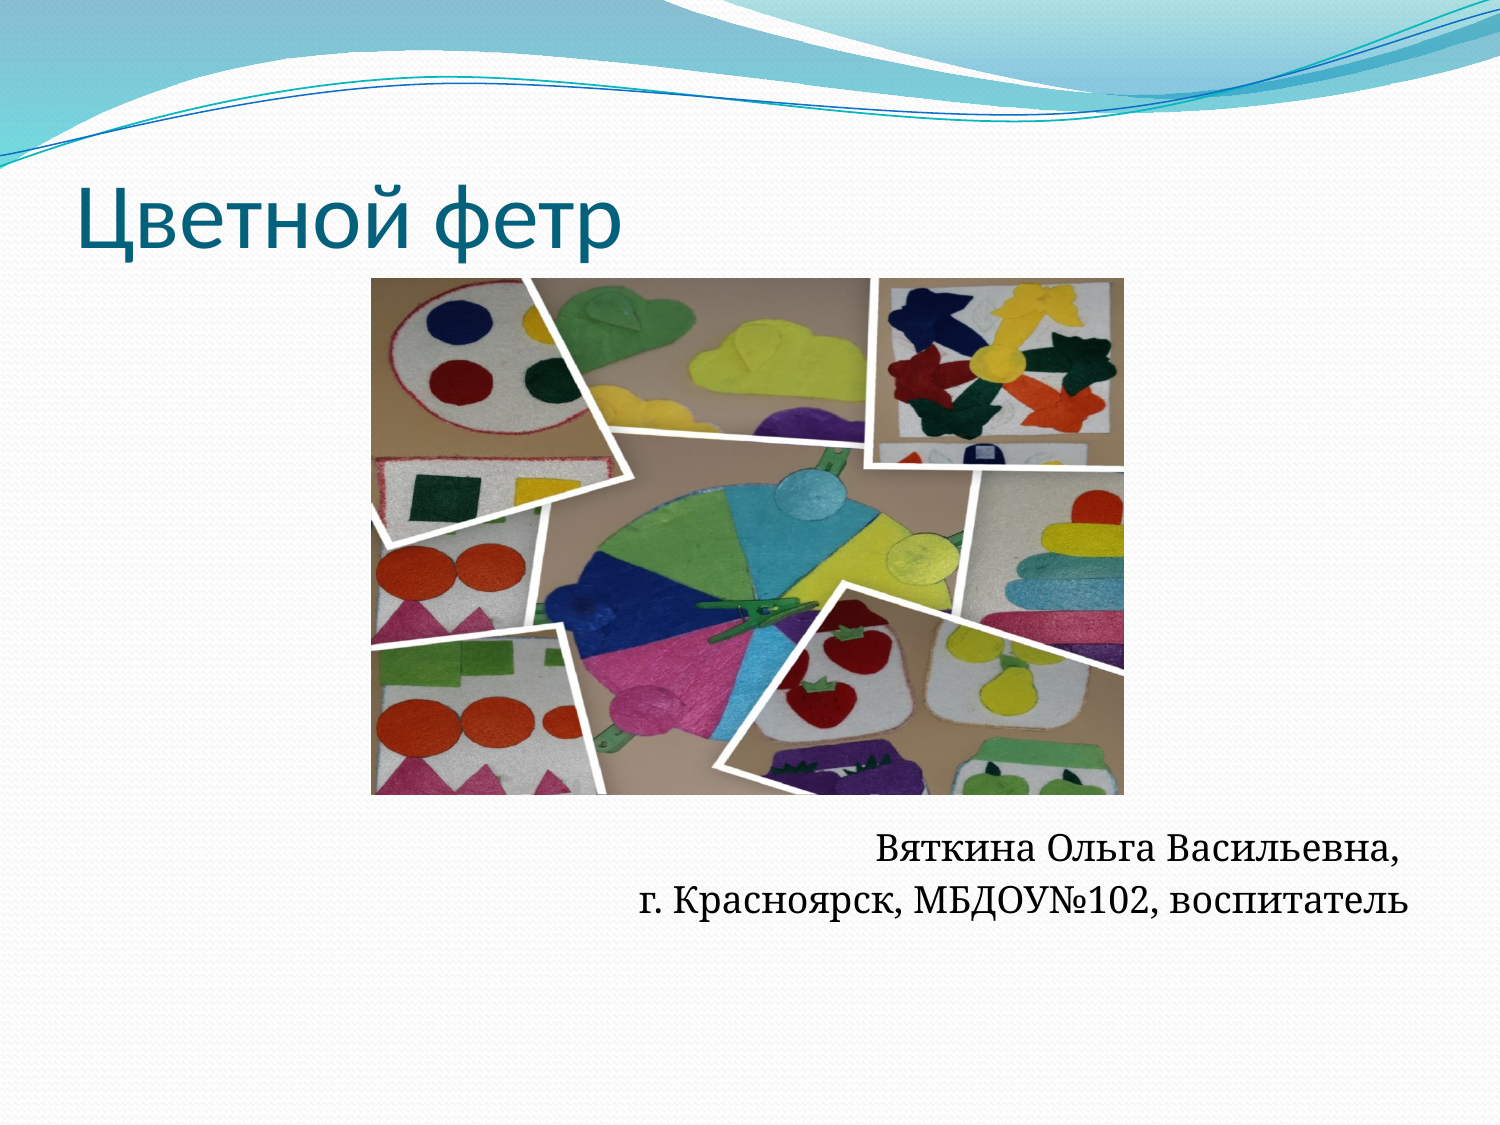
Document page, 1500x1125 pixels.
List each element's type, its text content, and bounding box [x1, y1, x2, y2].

picture [371, 278, 1124, 795]
list Вяткина Ольга Васильевна, г. Красноярск, МБДОУ№102, воспитатель [75, 317, 1425, 1038]
title Цветной фетр [75, 115, 1425, 268]
